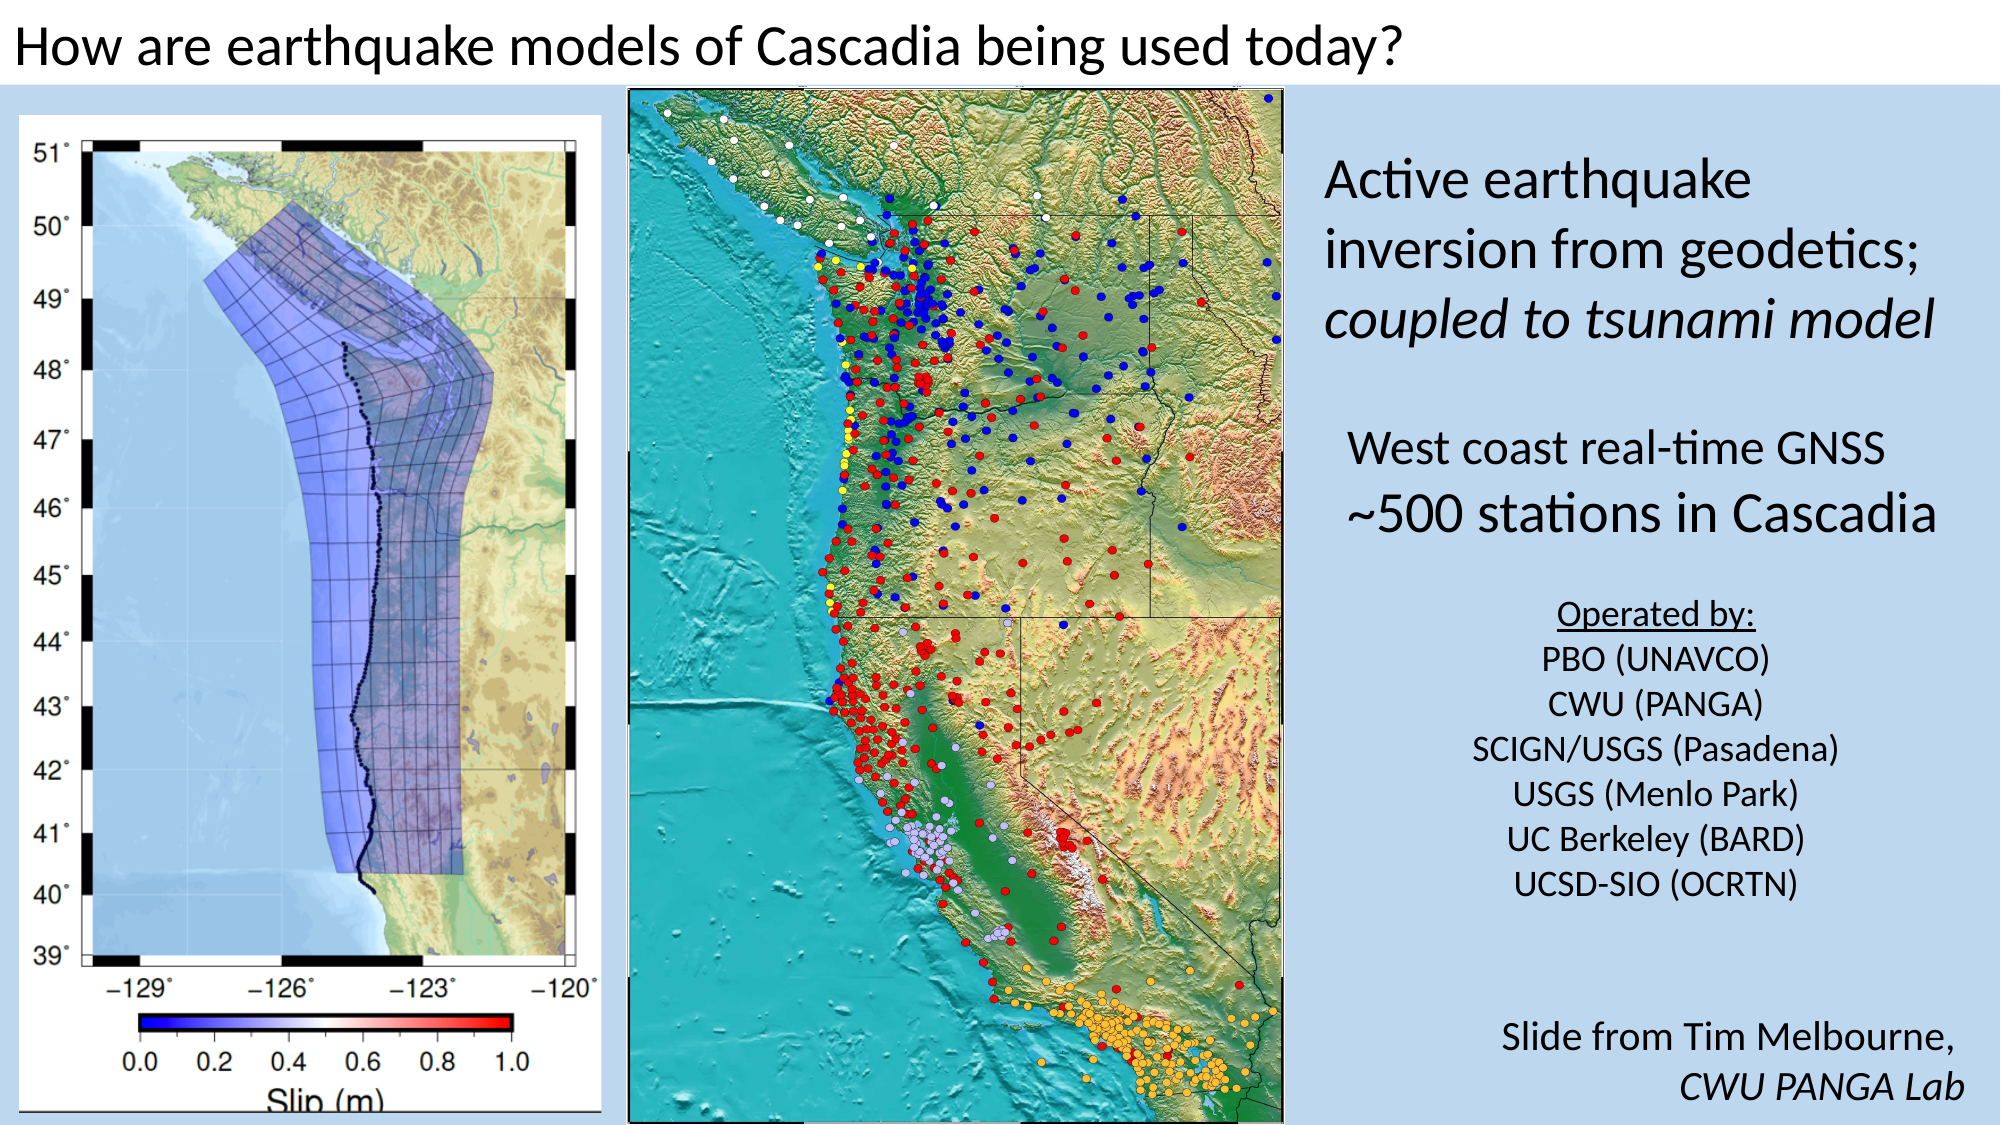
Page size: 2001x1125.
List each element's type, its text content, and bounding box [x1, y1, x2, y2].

slide_number Slide from Tim Melbourne, CWU PANGA Lab [1325, 1005, 1981, 1113]
picture [18, 115, 602, 1113]
text_box Active earthquake inversion from geodetics; coupled to tsunami model [1309, 132, 1974, 358]
picture [626, 86, 1285, 1125]
text_box West coast real-time GNSS ~500 stations in Cascadia Operated by: PBO (UNAVCO) CWU (PANGA) SCIGN/USGS (Pasadena) USGS (Menlo Park) UC Berkeley (BARD) UCSD-SIO (OCRTN) [1332, 406, 1981, 1002]
text_box How are earthquake models of Cascadia being used today? [0, 0, 2000, 85]
